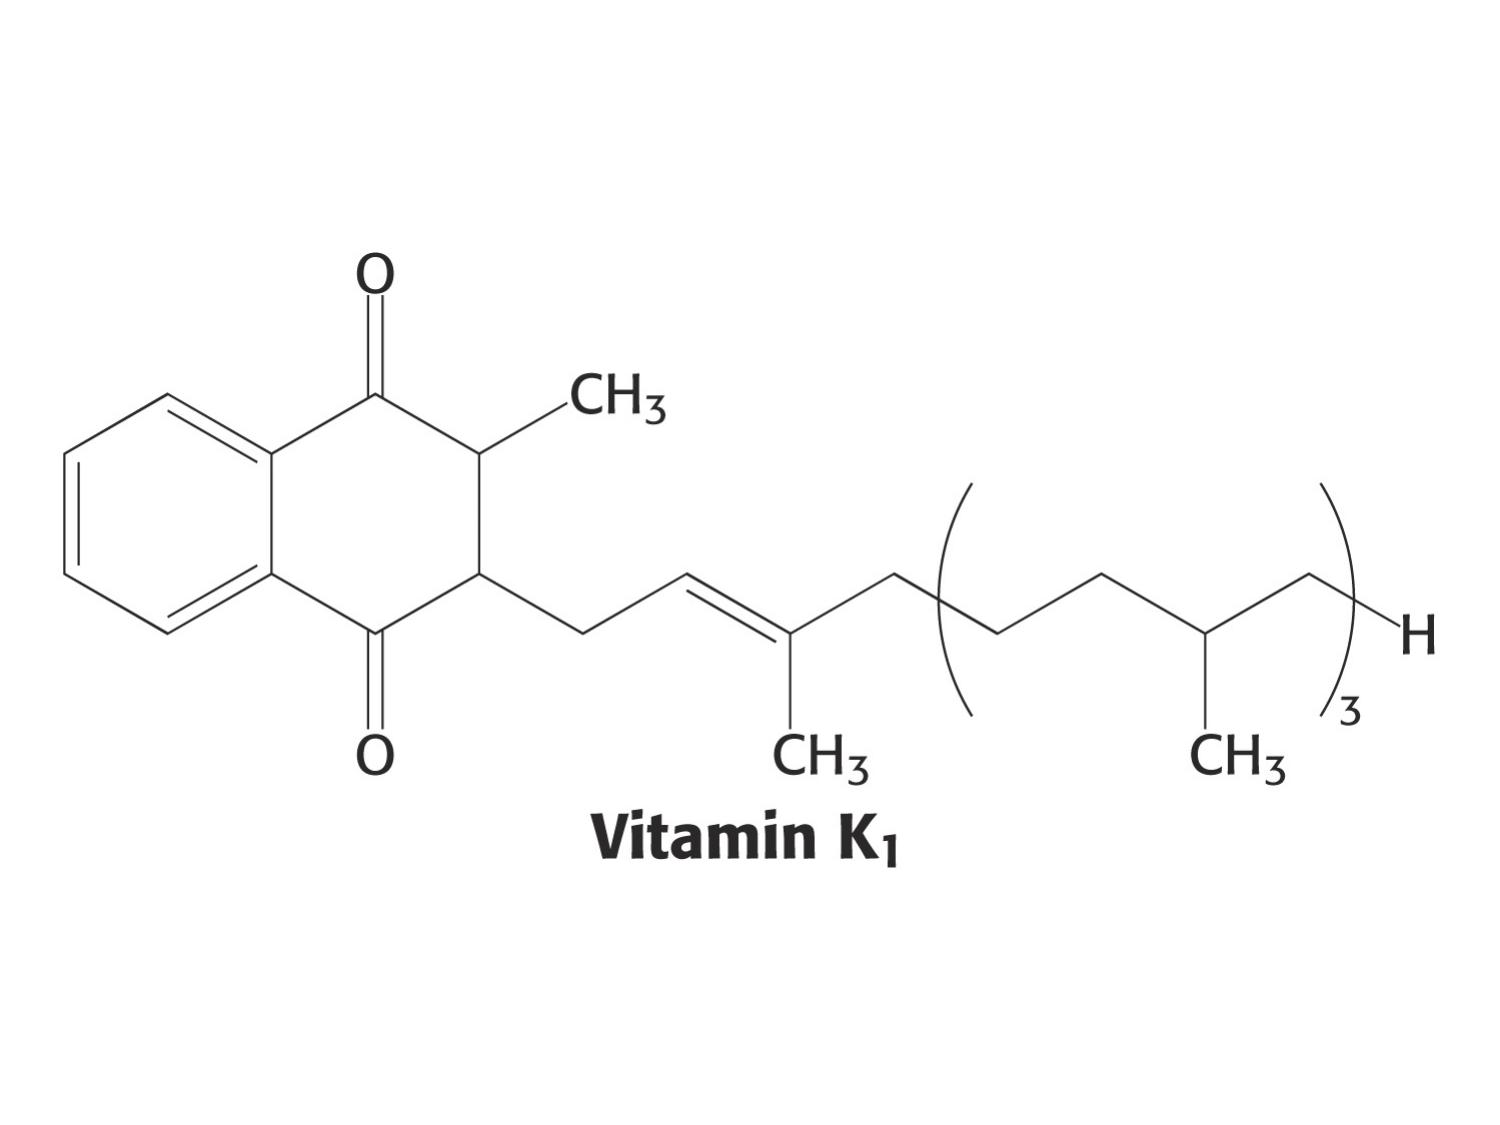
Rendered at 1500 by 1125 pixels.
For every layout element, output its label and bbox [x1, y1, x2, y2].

picture [49, 236, 1451, 889]
